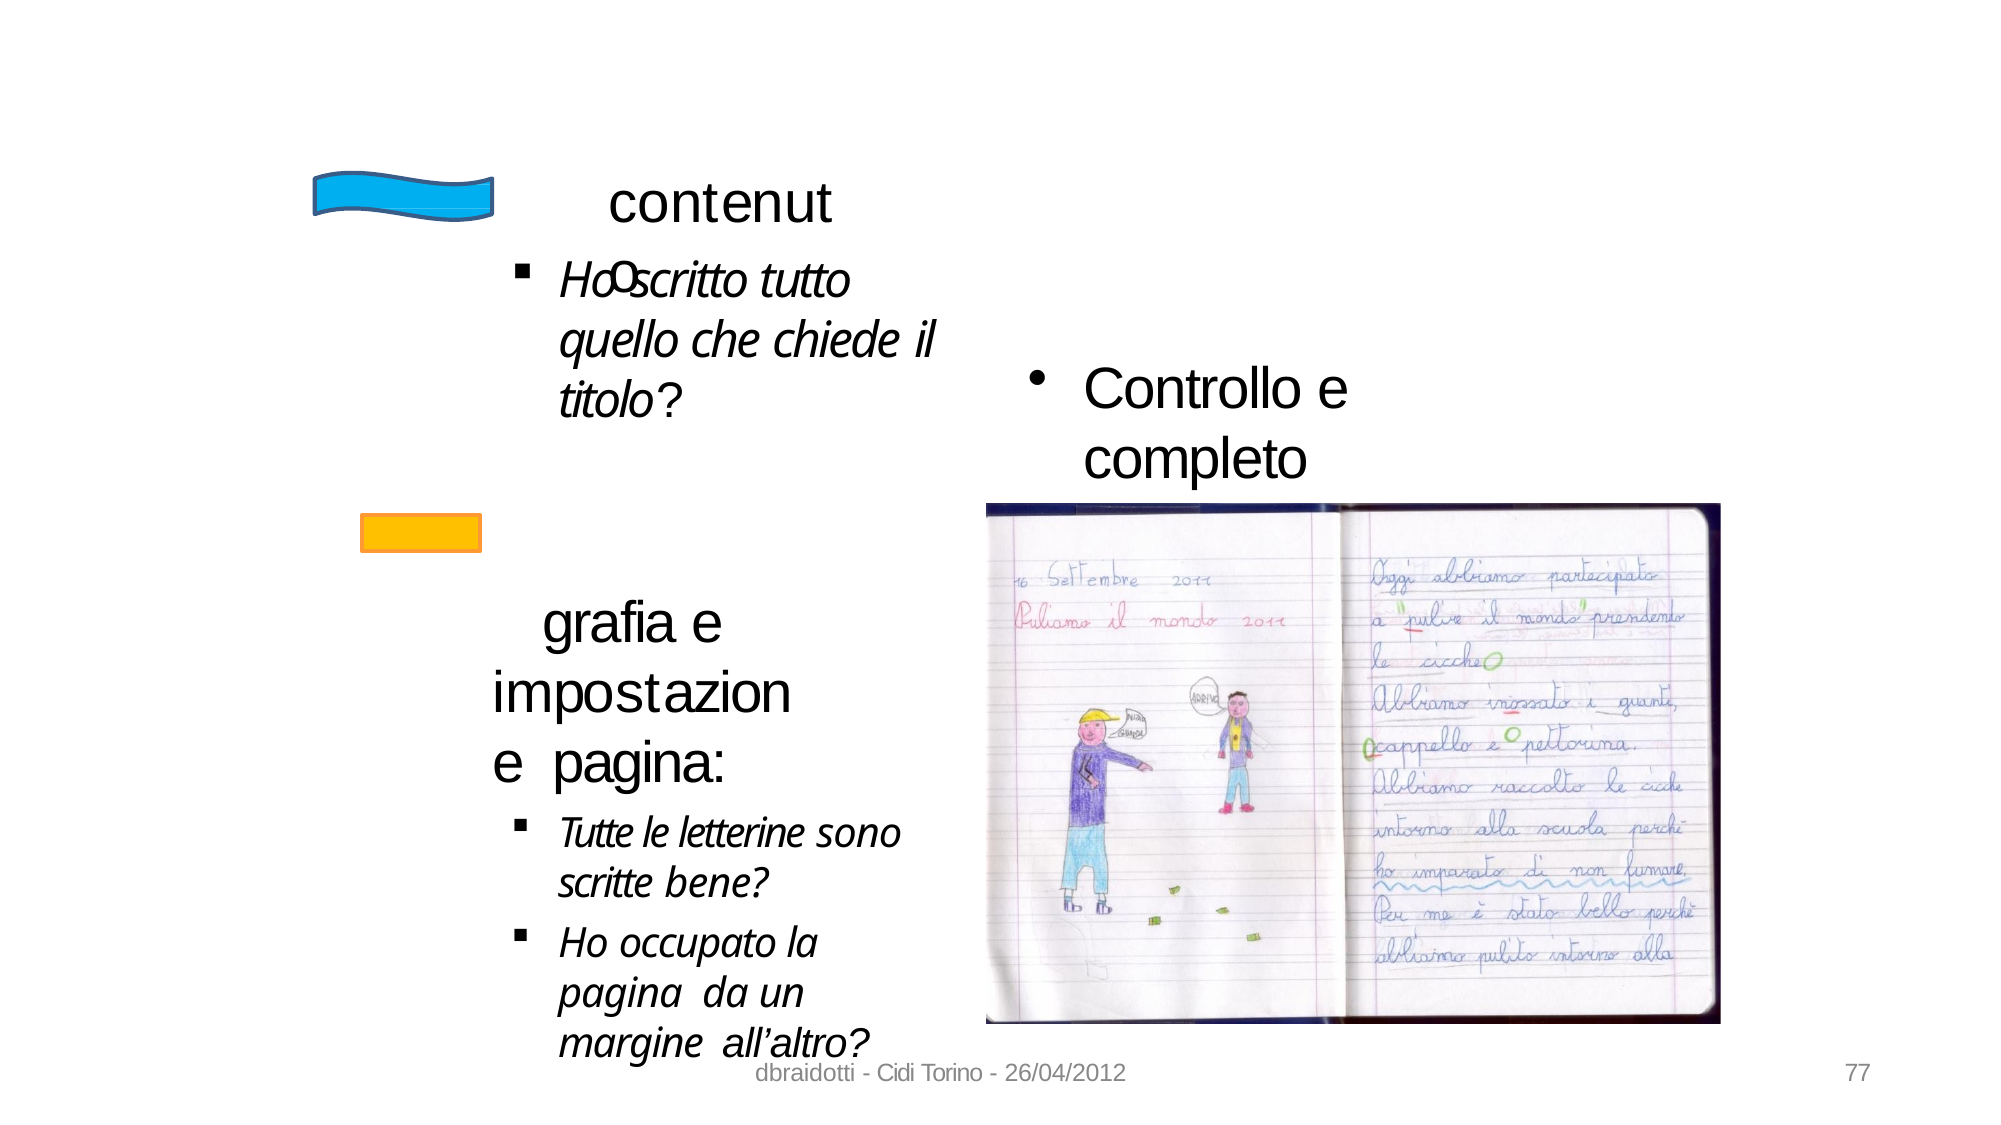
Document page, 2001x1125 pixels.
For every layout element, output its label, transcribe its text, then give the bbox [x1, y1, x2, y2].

text_box [362, 515, 481, 551]
text_box Controllo e completo [1025, 348, 1584, 491]
footer dbraidotti - Cidi Torino - 26/04/2012 [752, 1060, 1248, 1125]
slide_number 77 [1840, 1060, 1886, 1125]
title contenuto [606, 162, 855, 245]
text_box [314, 172, 493, 220]
text_box grafia e impostazione pagina: Tutte le letterine sono scritte bene? Ho occupato la pagina da un margine all’altro? [490, 582, 939, 1066]
text_box [986, 503, 1721, 1024]
text_box Ho scritto tutto quello che chiede il titolo? [509, 245, 944, 428]
